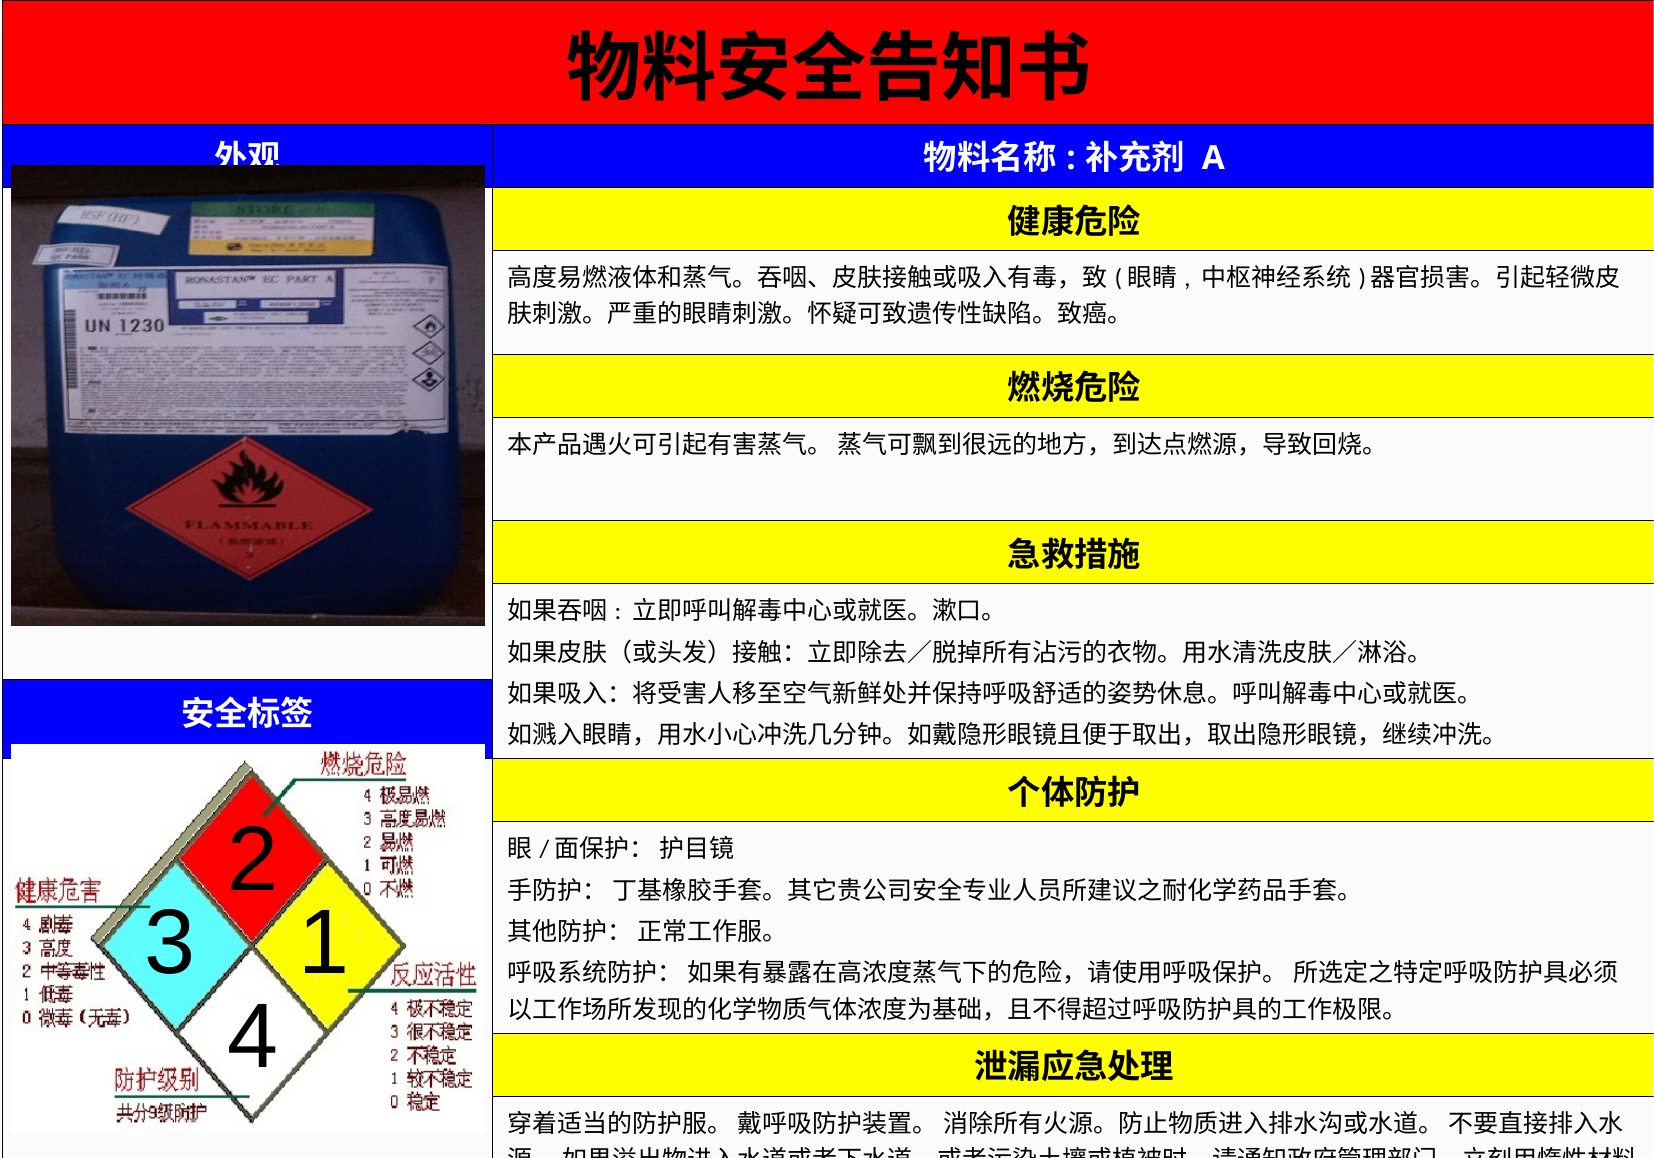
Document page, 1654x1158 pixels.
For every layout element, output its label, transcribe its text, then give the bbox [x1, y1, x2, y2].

table_cell 眼/面保护： 护目镜 手防护： 丁基橡胶手套。其它贵公司安全专业人员所建议之耐化学药品手套。 其他防护： 正常工作服。 呼吸系统防护： 如果有暴露在高浓度蒸气下的危险，请使用呼吸保护。 所选定之特定呼吸防护具必须以工作场所发现的化学物质气体浓度为基础，且不得超过呼吸防护具的工作极限。 [493, 822, 1654, 1033]
table_cell 外观 [3, 125, 492, 187]
table_cell 本产品遇火可引起有害蒸气。 蒸气可飘到很远的地方，到达点燃源，导致回烧。 [493, 418, 1654, 520]
table_cell [3, 188, 492, 679]
table_header 物料安全告知书 [3, 1, 1654, 124]
table_cell 燃烧危险 [493, 355, 1654, 417]
table_cell 高度易燃液体和蒸气。吞咽、皮肤接触或吸入有毒，致(眼睛, 中枢神经系统)器官损害。引起轻微皮肤刺激。严重的眼睛刺激。怀疑可致遗传性缺陷。致癌。 [493, 251, 1654, 354]
table_cell 穿着适当的防护服。 戴呼吸防护装置。 消除所有火源。防止物质进入排水沟或水道。 不要直接排入水源。 如果溢出物进入水道或者下水道、或者污染土壤或植被时，请通知政府管理部门。立刻用惰性材料（比如沙、土）遏制溢出物。 装入适当的容器中进行回收或处理。 最后以大量水冲洗该区域。 [493, 1097, 1654, 1158]
table_cell 安全标签 [3, 680, 492, 758]
picture [11, 744, 485, 1135]
table_cell [3, 759, 492, 1158]
table_cell 如果吞咽: 立即呼叫解毒中心或就医。漱口。 如果皮肤（或头发）接触：立即除去∕脱掉所有沾污的衣物。用水清洗皮肤∕淋浴。 如果吸入：将受害人移至空气新鲜处并保持呼吸舒适的姿势休息。呼叫解毒中心或就医。 如溅入眼睛，用水小心冲洗几分钟。如戴隐形眼镜且便于取出，取出隐形眼镜，继续冲洗。 [493, 584, 1654, 758]
picture [11, 165, 485, 627]
table_cell 个体防护 [493, 759, 1654, 821]
table_cell 物料名称:补充剂 A [493, 125, 1654, 187]
table_cell 健康危险 [493, 188, 1654, 250]
table_cell 泄漏应急处理 [493, 1034, 1654, 1096]
table_cell 急救措施 [493, 521, 1654, 583]
